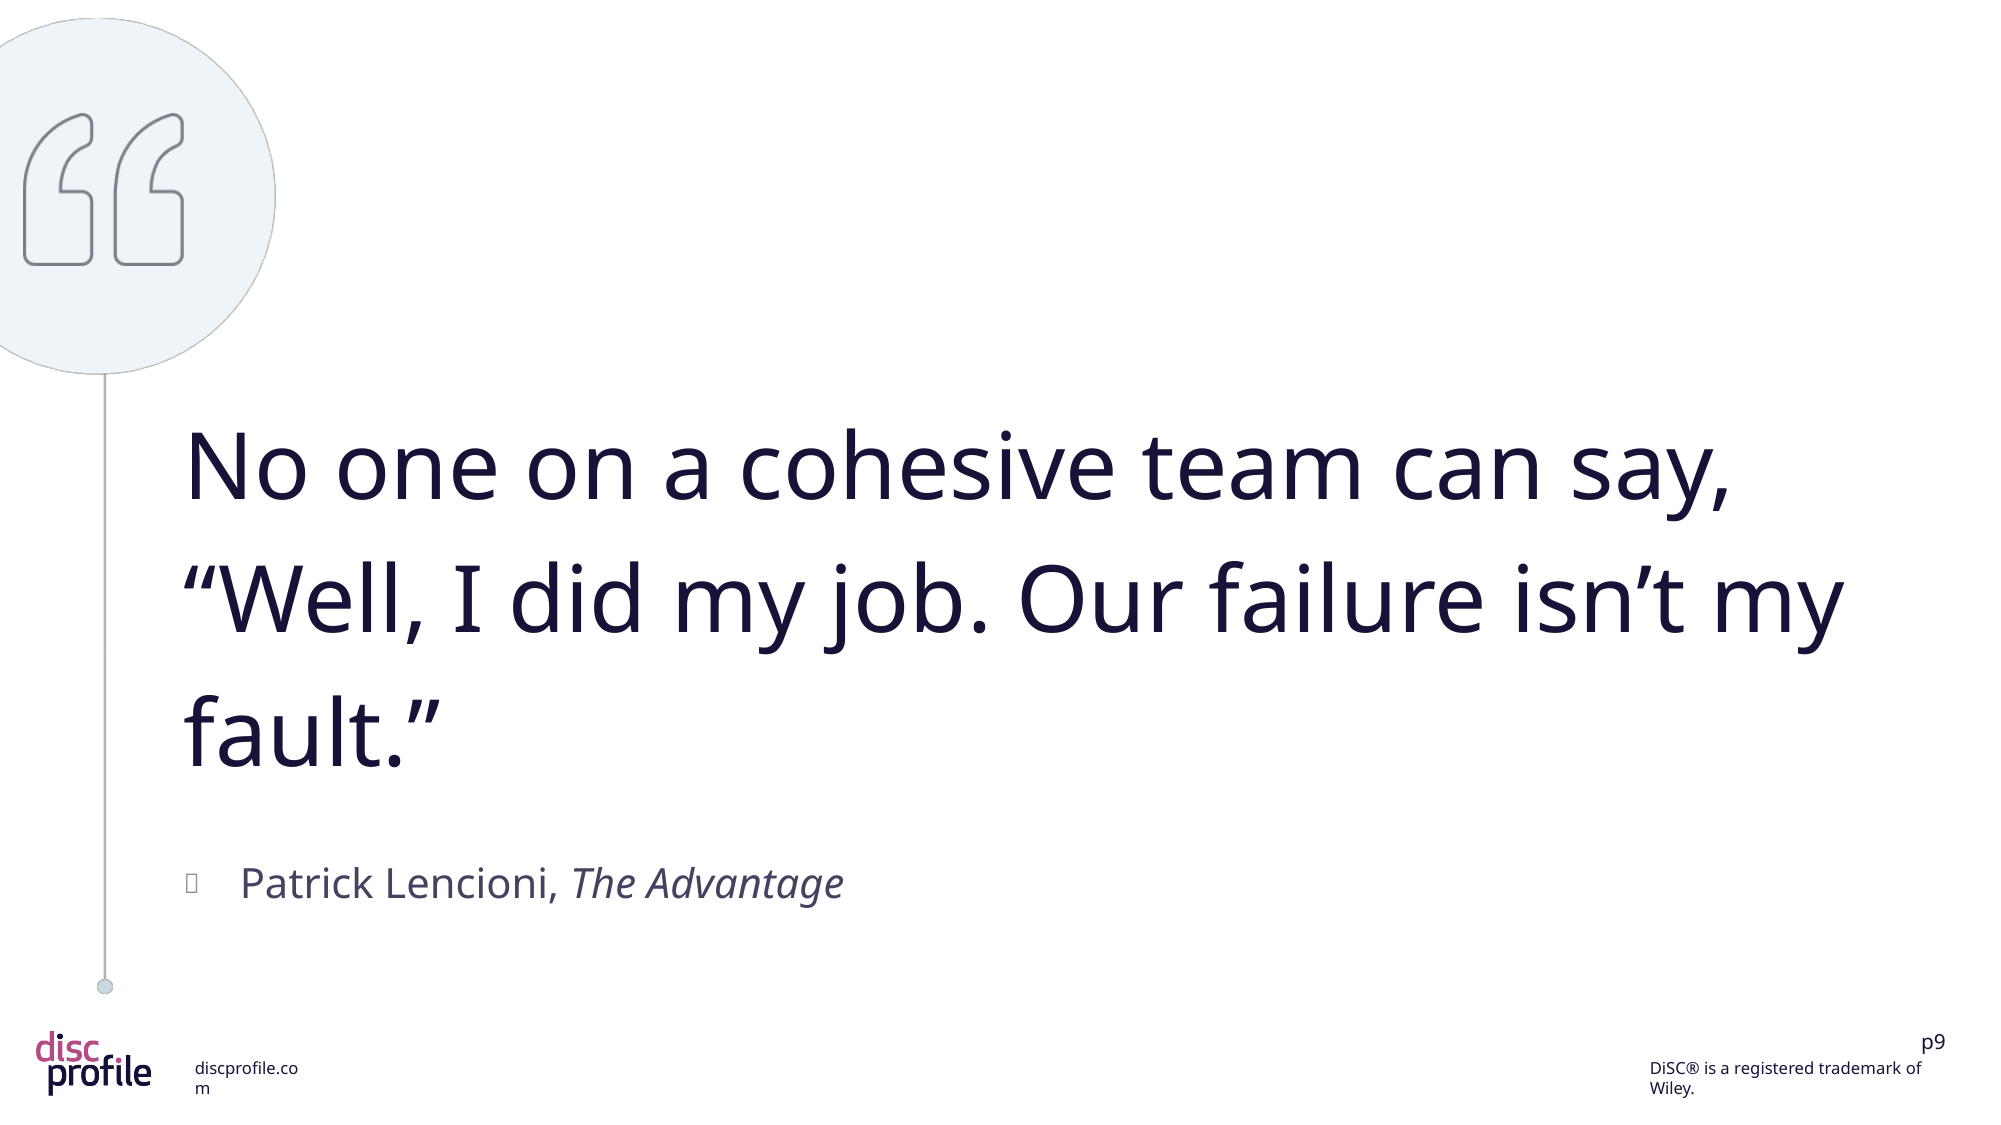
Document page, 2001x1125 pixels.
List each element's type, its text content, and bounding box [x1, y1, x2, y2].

picture [29, 1020, 158, 1106]
list No one on a cohesive team can say, “Well, I did my job. Our failure isn’t my fault.” [183, 374, 1872, 795]
list Patrick Lencioni, The Advantage [183, 855, 1871, 952]
picture [0, 18, 276, 994]
